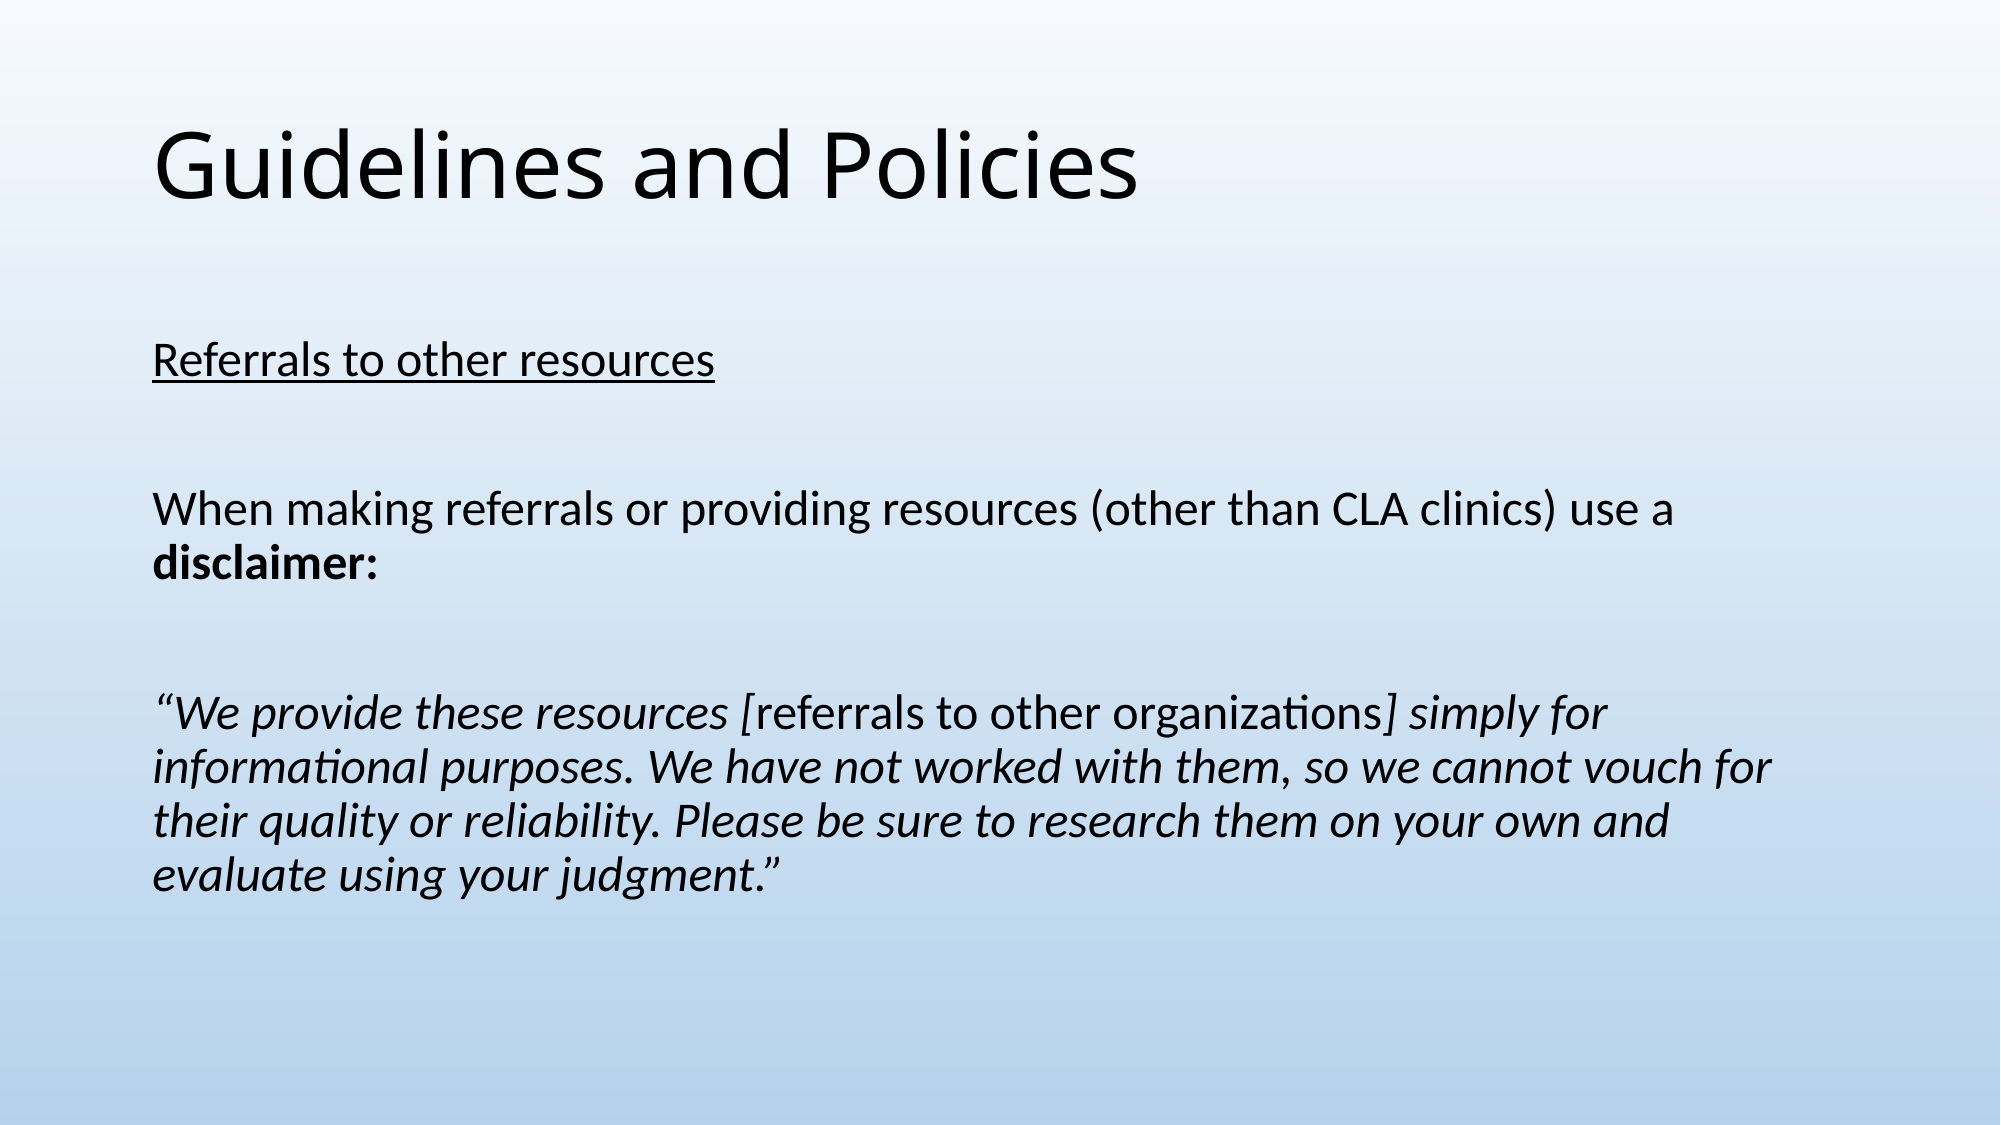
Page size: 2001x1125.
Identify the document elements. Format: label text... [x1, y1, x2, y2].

title Guidelines and Policies [137, 59, 1863, 244]
list Referrals to other resources When making referrals or providing resources (other than CLA clinics) use a disclaimer: “We provide these resources [referrals to other organizations] simply for informational purposes. We have not worked with them, so we cannot vouch for their quality or reliability. Please be sure to research them on your own and evaluate using your judgment.” [137, 244, 1863, 1084]
